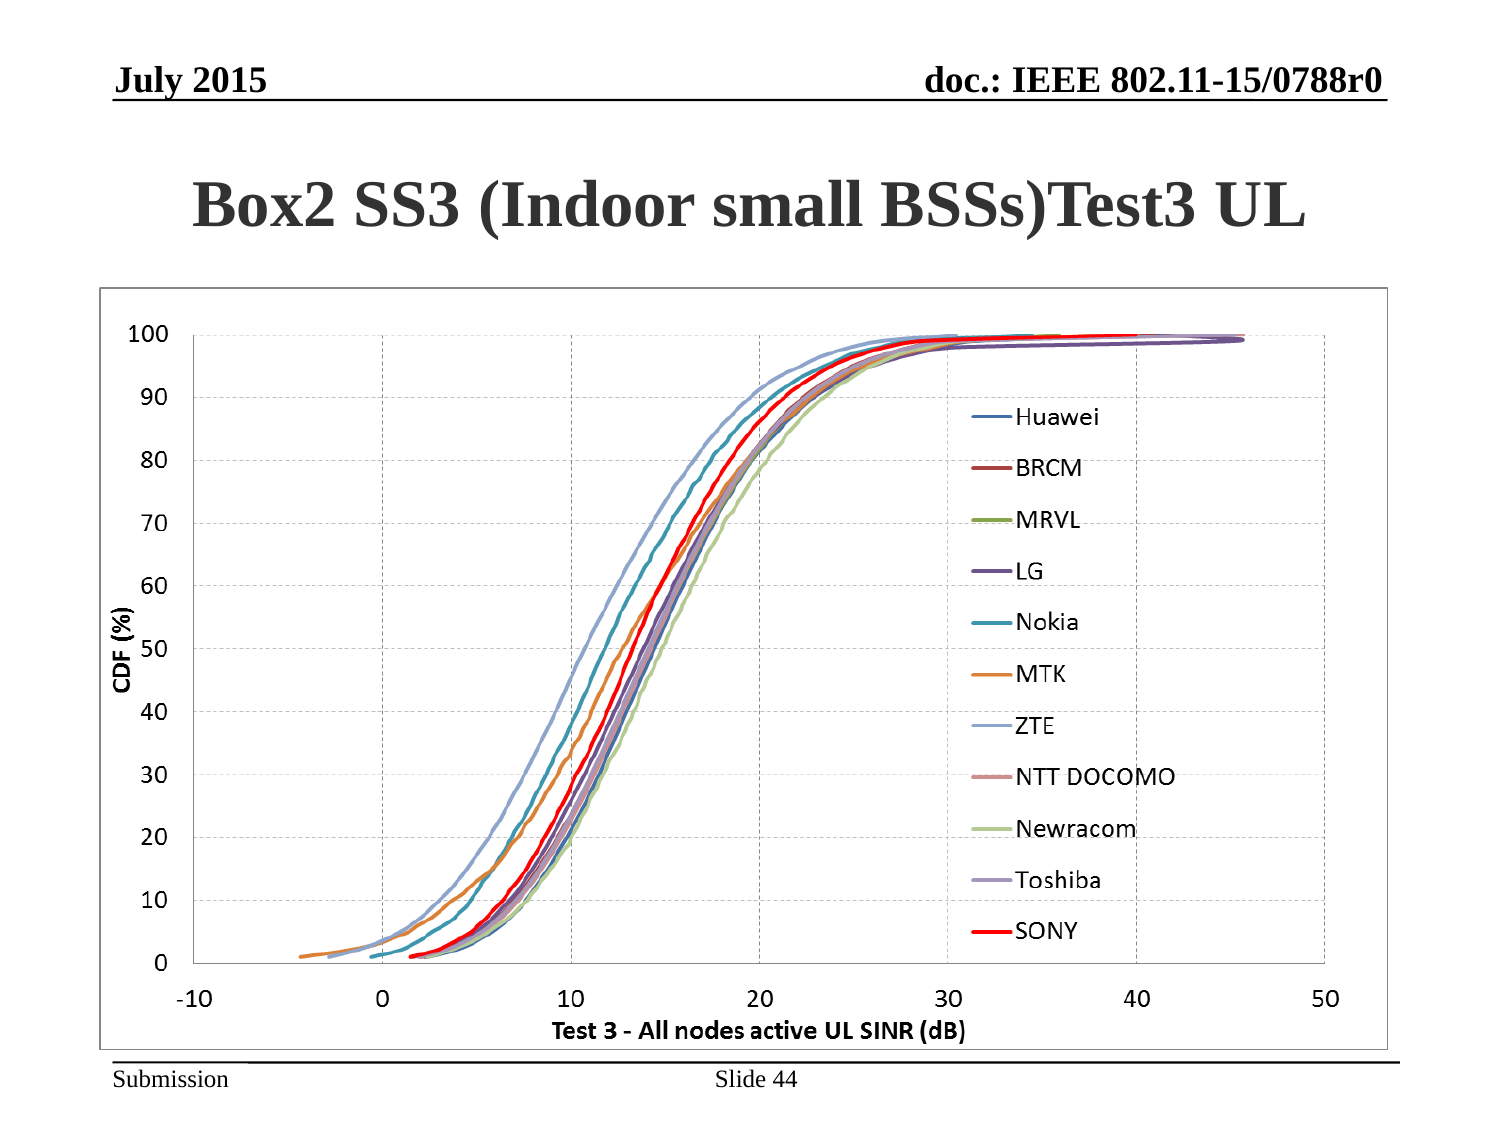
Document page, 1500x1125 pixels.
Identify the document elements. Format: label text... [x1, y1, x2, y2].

picture [99, 287, 1388, 1051]
title Box2 SS3 (Indoor small BSSs)Test3 UL [112, 112, 1388, 287]
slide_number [114, 54, 270, 101]
slide_number Slide 44 [712, 1061, 800, 1093]
